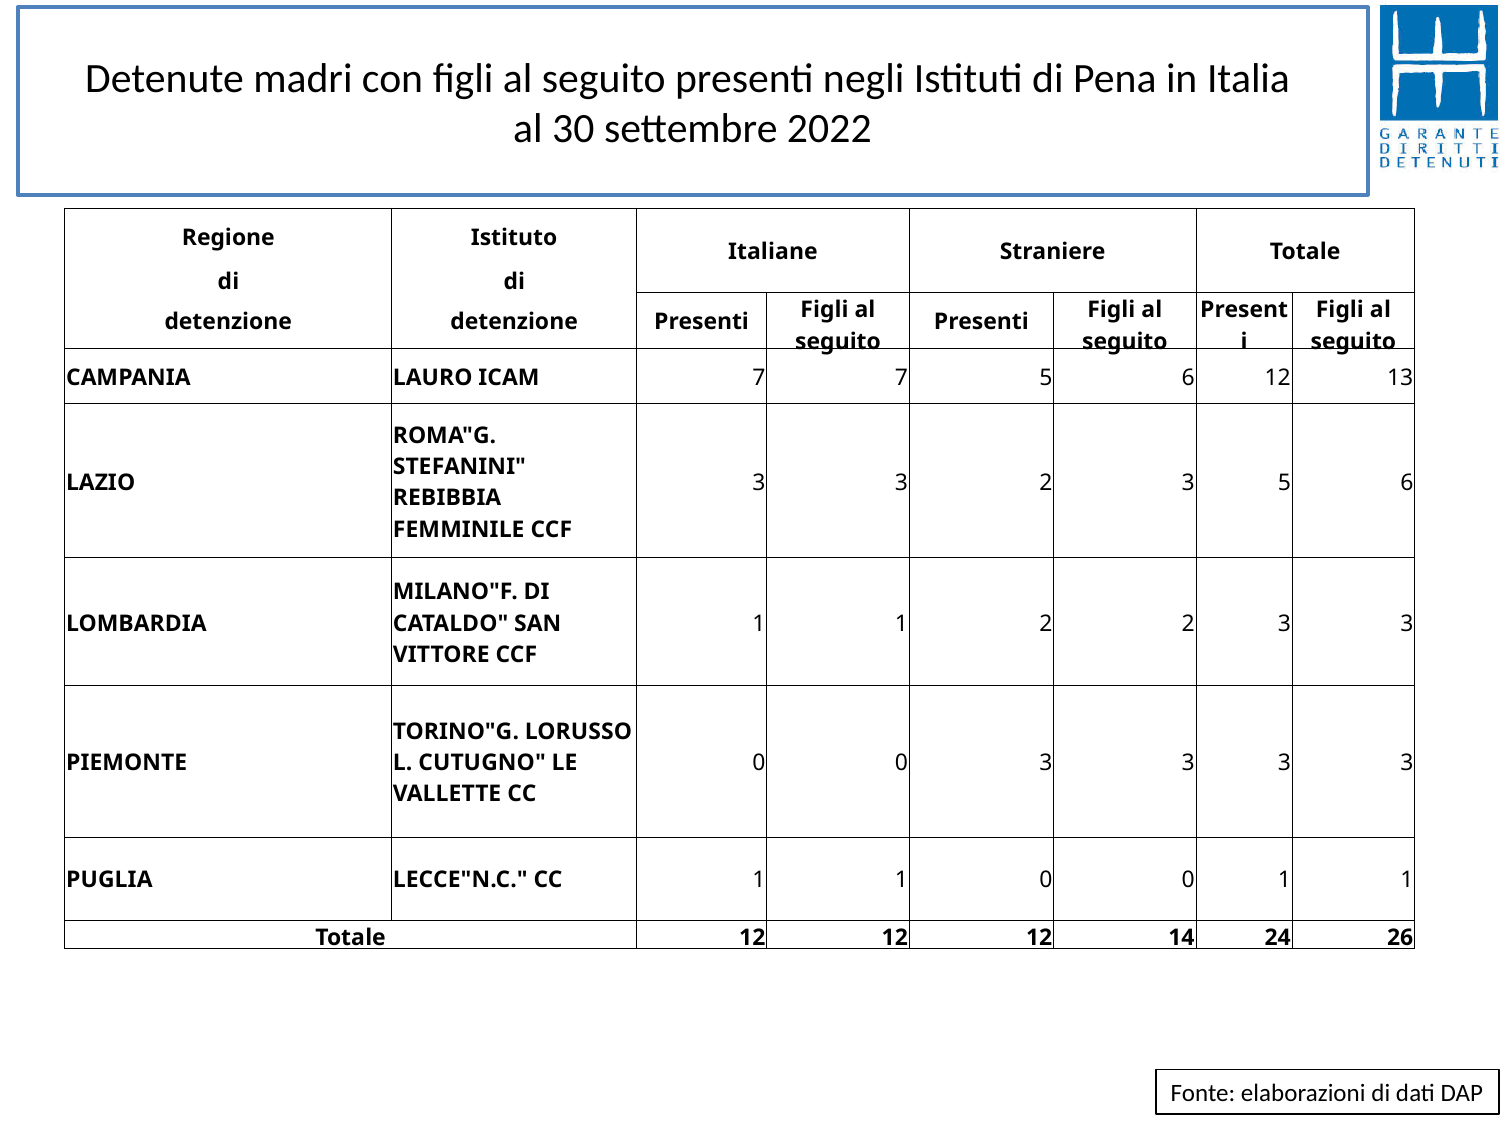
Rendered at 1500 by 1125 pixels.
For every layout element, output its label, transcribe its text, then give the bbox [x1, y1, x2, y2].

table_cell 3 [1293, 686, 1414, 837]
table_cell 12 [910, 921, 1053, 948]
table_cell CAMPANIA [65, 349, 391, 403]
table_header Italiane [637, 209, 909, 292]
table_cell detenzione [392, 292, 636, 348]
table_cell 6 [1293, 404, 1414, 557]
table_cell 26 [1293, 921, 1414, 948]
table_cell 14 [1054, 921, 1196, 948]
table_cell 3 [1197, 558, 1292, 685]
table_cell 2 [910, 558, 1053, 685]
table_cell 3 [1197, 686, 1292, 837]
table_cell 3 [1293, 558, 1414, 685]
table_cell 0 [1054, 838, 1196, 920]
table_cell LOMBARDIA [65, 558, 391, 685]
table_cell 12 [1197, 349, 1292, 403]
table_cell di [392, 263, 636, 292]
table_cell 2 [1054, 558, 1196, 685]
table_cell 13 [1293, 349, 1414, 403]
table_cell 1 [637, 558, 766, 685]
table_cell MILANO"F. DI CATALDO" SAN VITTORE CCF [392, 558, 636, 685]
table_cell LAURO ICAM [392, 349, 636, 403]
table_cell 12 [637, 921, 766, 948]
table_cell 1 [637, 838, 766, 920]
table_header Istituto [392, 209, 636, 263]
table_cell 7 [637, 349, 766, 403]
table_cell 3 [637, 404, 766, 557]
table_cell 12 [767, 921, 909, 948]
table_header Straniere [910, 209, 1196, 292]
table_header Totale [1197, 209, 1414, 292]
table_cell 3 [1054, 404, 1196, 557]
table_cell 1 [1293, 838, 1414, 920]
table_cell TORINO"G. LORUSSO L. CUTUGNO" LE VALLETTE CC [392, 686, 636, 837]
table_cell 0 [637, 686, 766, 837]
table_cell 1 [767, 838, 909, 920]
title Detenute madri con figli al seguito presenti negli Istituti di Pena in Italia al 30 settembre 2022 [16, 5, 1370, 197]
table_cell Figli al seguito [1293, 293, 1414, 348]
table_cell 1 [767, 558, 909, 685]
table_cell 1 [1197, 838, 1292, 920]
table_cell LAZIO [65, 404, 391, 557]
picture [1373, 1, 1500, 173]
table_cell 5 [910, 349, 1053, 403]
table_cell 0 [910, 838, 1053, 920]
table_cell LECCE"N.C." CC [392, 838, 636, 920]
table_cell 5 [1197, 404, 1292, 557]
table_cell 7 [767, 349, 909, 403]
table_cell Presenti [637, 293, 766, 348]
table_cell Figli al seguito [767, 293, 909, 348]
table_cell Figli al seguito [1054, 293, 1196, 348]
table_cell 24 [1197, 921, 1292, 948]
table_cell Totale [65, 921, 636, 948]
table_header Regione [65, 209, 391, 263]
table_cell 6 [1054, 349, 1196, 403]
table_cell 3 [767, 404, 909, 557]
table_cell Presenti [1197, 293, 1292, 348]
table_cell PUGLIA [65, 838, 391, 920]
table_cell 3 [1054, 686, 1196, 837]
table_cell detenzione [65, 292, 391, 348]
table_cell 3 [910, 686, 1053, 837]
text_box Fonte: elaborazioni di dati DAP [1154, 1067, 1500, 1116]
table_cell di [65, 263, 391, 292]
table_cell PIEMONTE [65, 686, 391, 837]
table_cell Presenti [910, 293, 1053, 348]
table_cell 2 [910, 404, 1053, 557]
table_cell ROMA"G. STEFANINI" REBIBBIA FEMMINILE CCF [392, 404, 636, 557]
table_cell 0 [767, 686, 909, 837]
